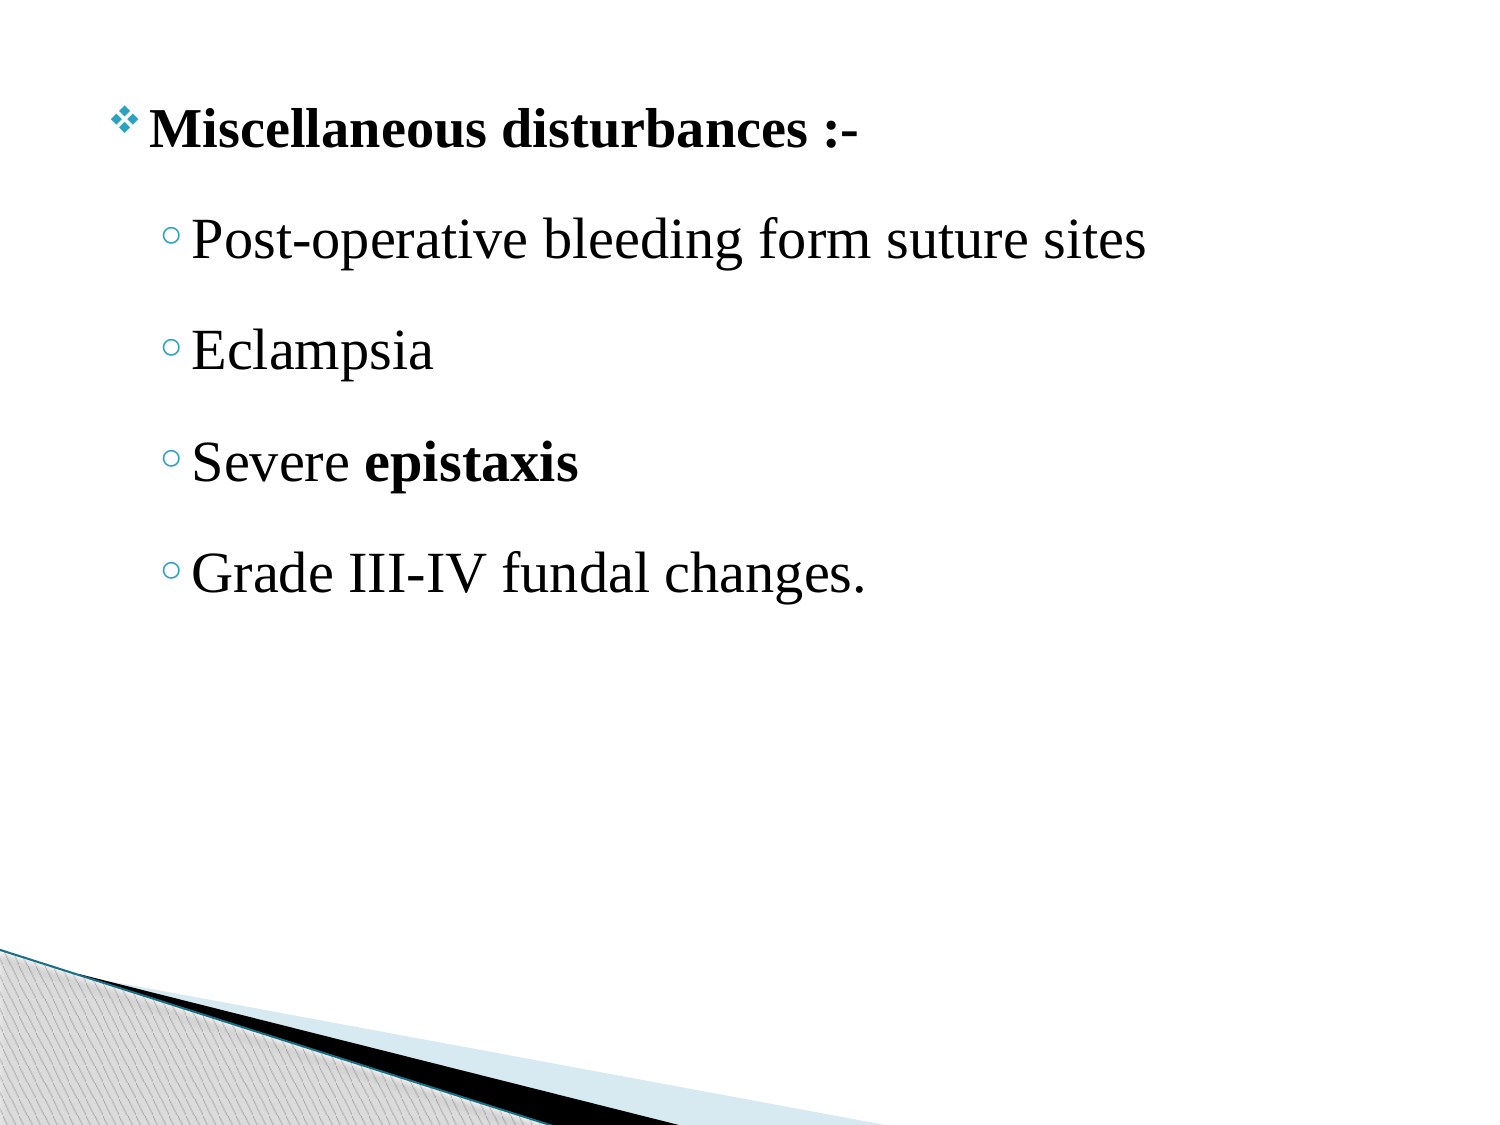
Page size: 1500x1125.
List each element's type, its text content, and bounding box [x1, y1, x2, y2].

list Miscellaneous disturbances :- Post-operative bleeding form suture sites Eclampsia Severe epistaxis Grade III-IV fundal changes. [75, 50, 1425, 1063]
